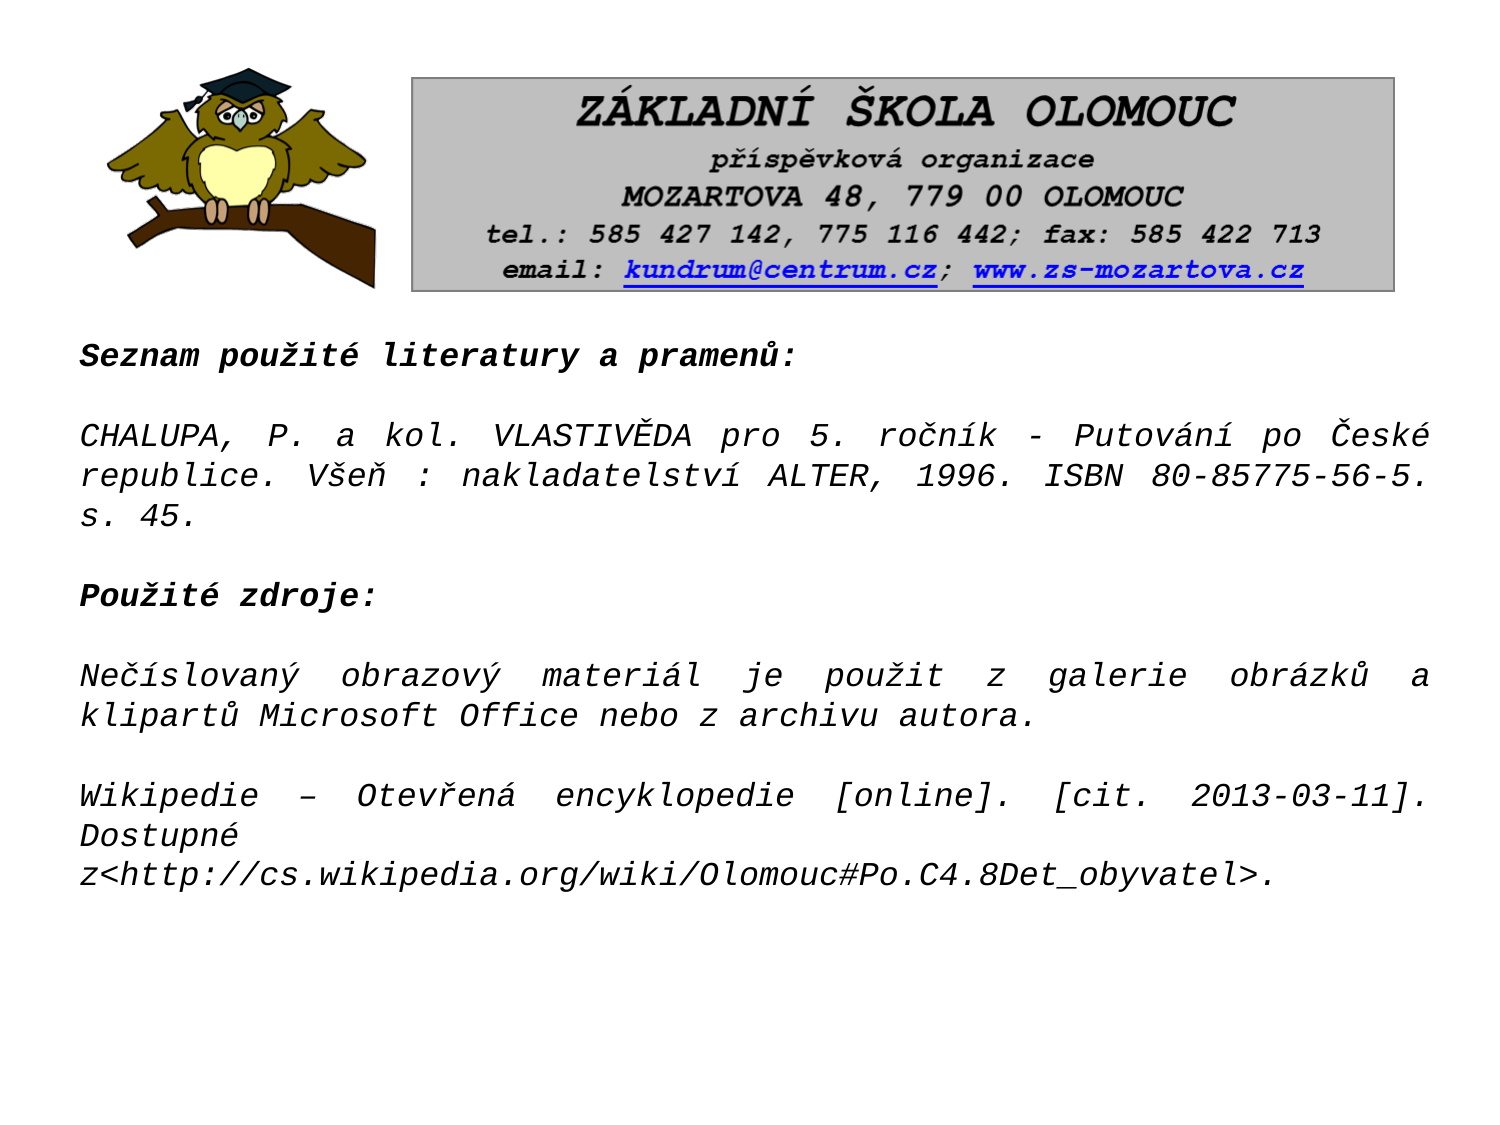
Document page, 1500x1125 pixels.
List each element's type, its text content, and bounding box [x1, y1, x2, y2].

text_box Seznam použité literatury a pramenů: CHALUPA, P. a kol. VLASTIVĚDA pro 5. ročník - Putování po České republice. Všeň : nakladatelství ALTER, 1996. ISBN 80-85775-56-5. s. 45. Použité zdroje: Nečíslovaný obrazový materiál je použit z galerie obrázků a klipartů Microsoft Office nebo z archivu autora. Wikipedie – Otevřená encyklopedie [online]. [cit. 2013-03-11]. Dostupné z<http://cs.wikipedia.org/wiki/Olomouc#Po.C4.8Det_obyvatel>. [64, 326, 1447, 980]
picture [104, 65, 1395, 306]
